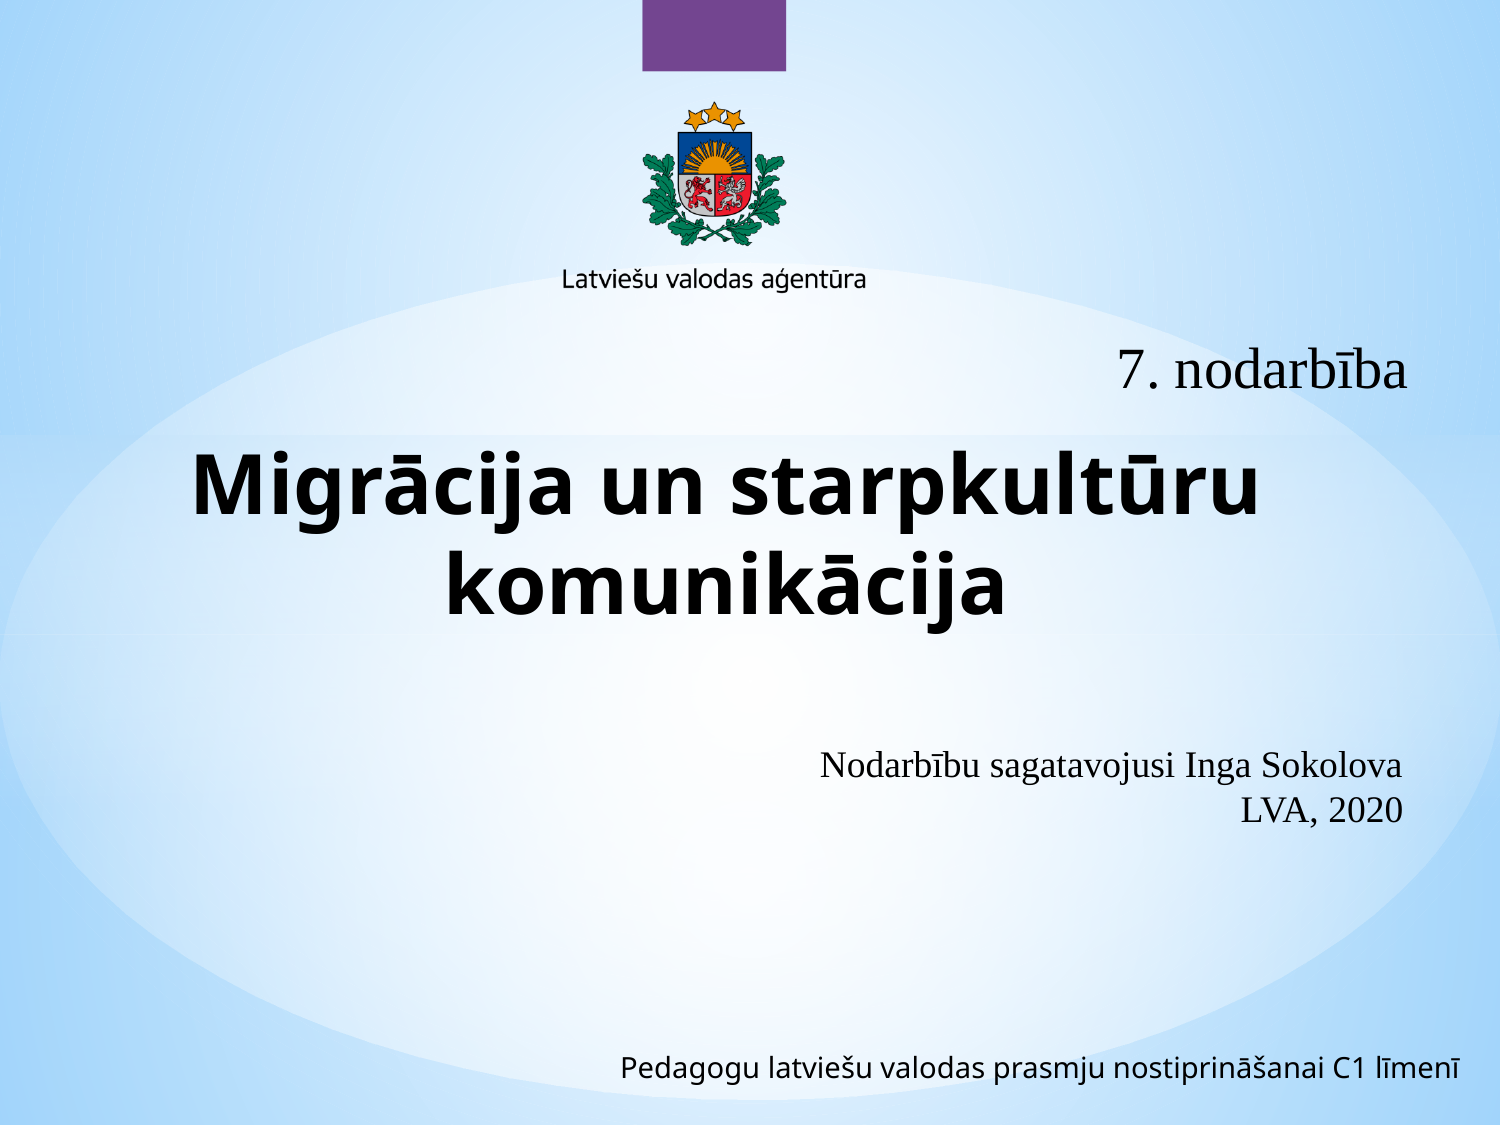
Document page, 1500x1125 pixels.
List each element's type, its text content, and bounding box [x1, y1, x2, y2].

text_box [125, 912, 1500, 1125]
text_box 7. nodarbība [1102, 323, 1475, 478]
picture [337, 0, 1091, 323]
title Migrācija un starpkultūru komunikācija [122, 423, 1300, 718]
text_box Nodarbību sagatavojusi Inga Sokolova LVA, 2020 [722, 732, 1418, 882]
